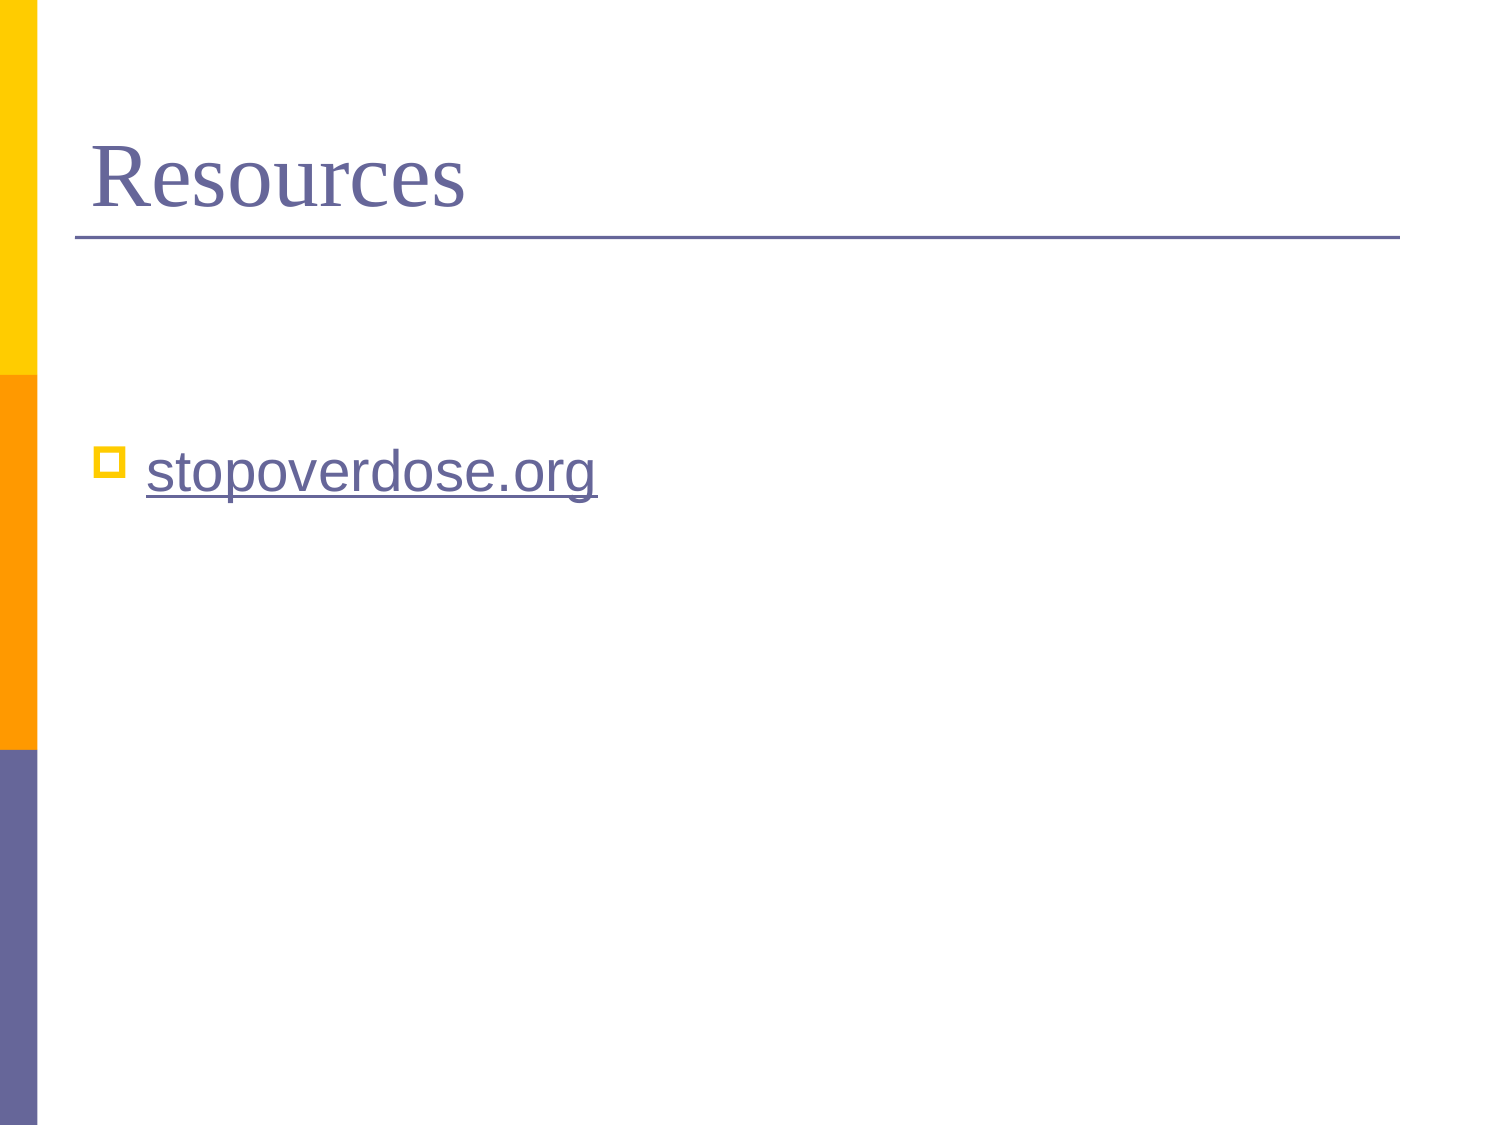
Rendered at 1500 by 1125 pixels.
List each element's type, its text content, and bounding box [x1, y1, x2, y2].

title Resources [75, 45, 1425, 233]
list stopoverdose.org [75, 262, 1188, 1006]
